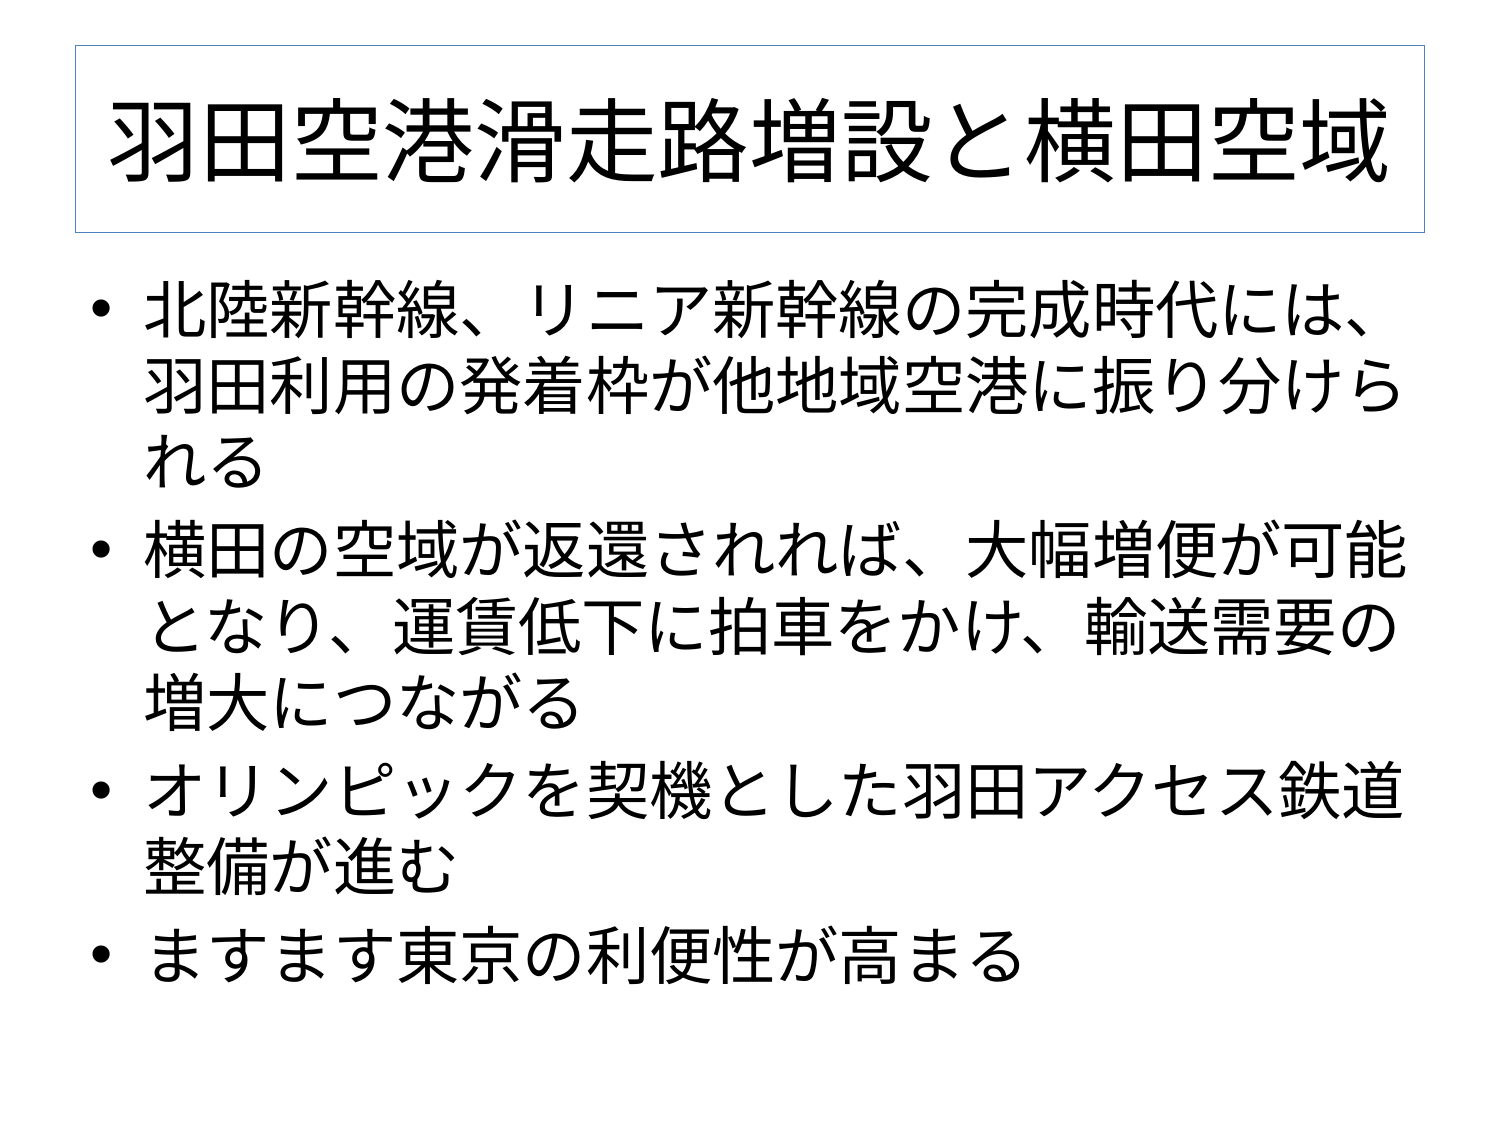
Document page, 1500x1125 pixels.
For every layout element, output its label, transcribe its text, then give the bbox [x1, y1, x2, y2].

title 羽田空港滑走路増設と横田空域 [75, 45, 1425, 233]
list 北陸新幹線、リニア新幹線の完成時代には、羽田利用の発着枠が他地域空港に振り分けられる 横田の空域が返還されれば、大幅増便が可能となり、運賃低下に拍車をかけ、輸送需要の増大につながる オリンピックを契機とした羽田アクセス鉄道整備が進む ますます東京の利便性が高まる [75, 262, 1425, 1005]
